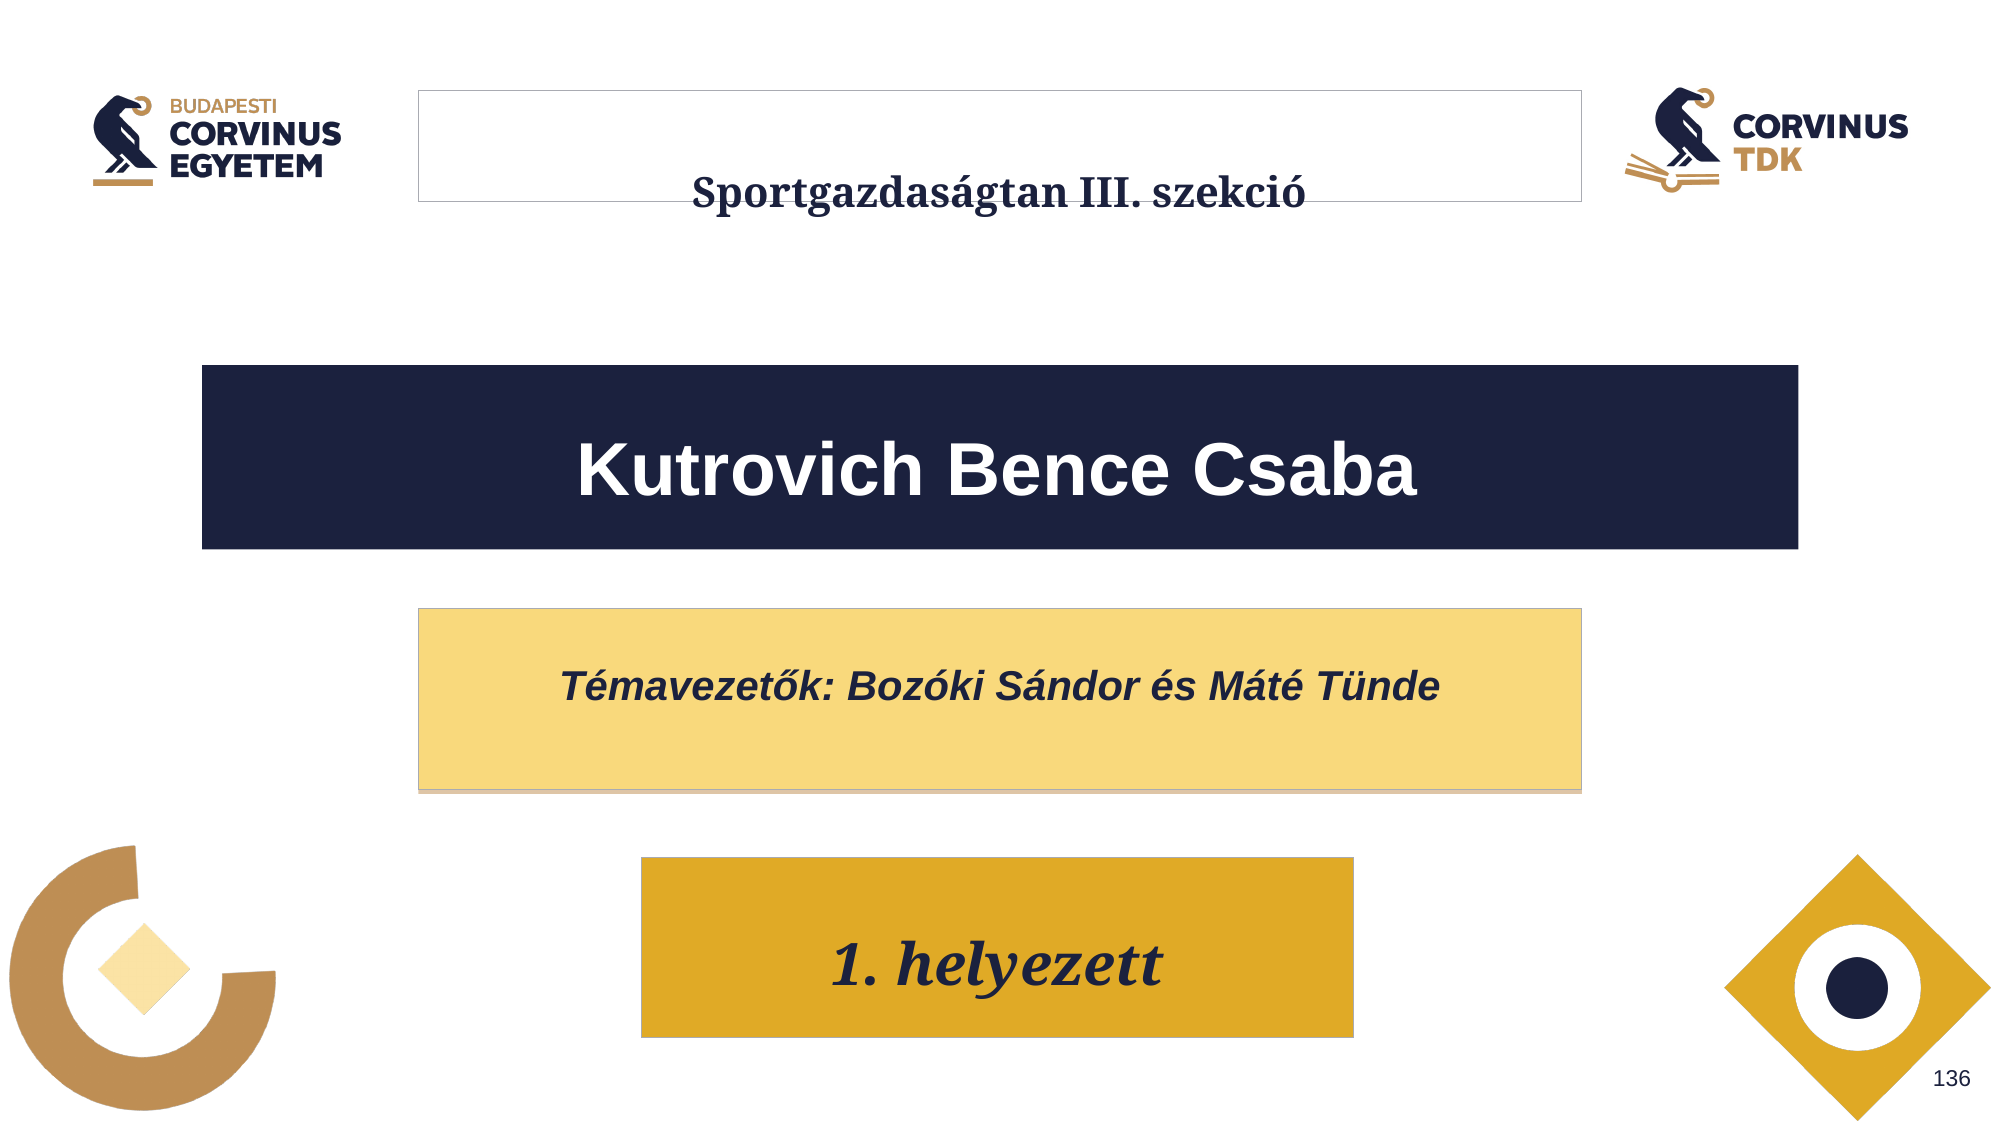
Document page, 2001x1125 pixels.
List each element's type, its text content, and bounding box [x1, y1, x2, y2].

picture [0, 820, 303, 1125]
text_box Kutrovich Bence Csaba [205, 374, 1789, 541]
picture [1724, 854, 1991, 1121]
picture [93, 95, 365, 186]
text_box 1. helyezett [641, 857, 1354, 1038]
picture [1532, 0, 2000, 281]
text_box Témavezetők: Bozóki Sándor és Máté Tünde [418, 608, 1582, 790]
title Sportgazdaságtan III. szekció [418, 90, 1582, 202]
